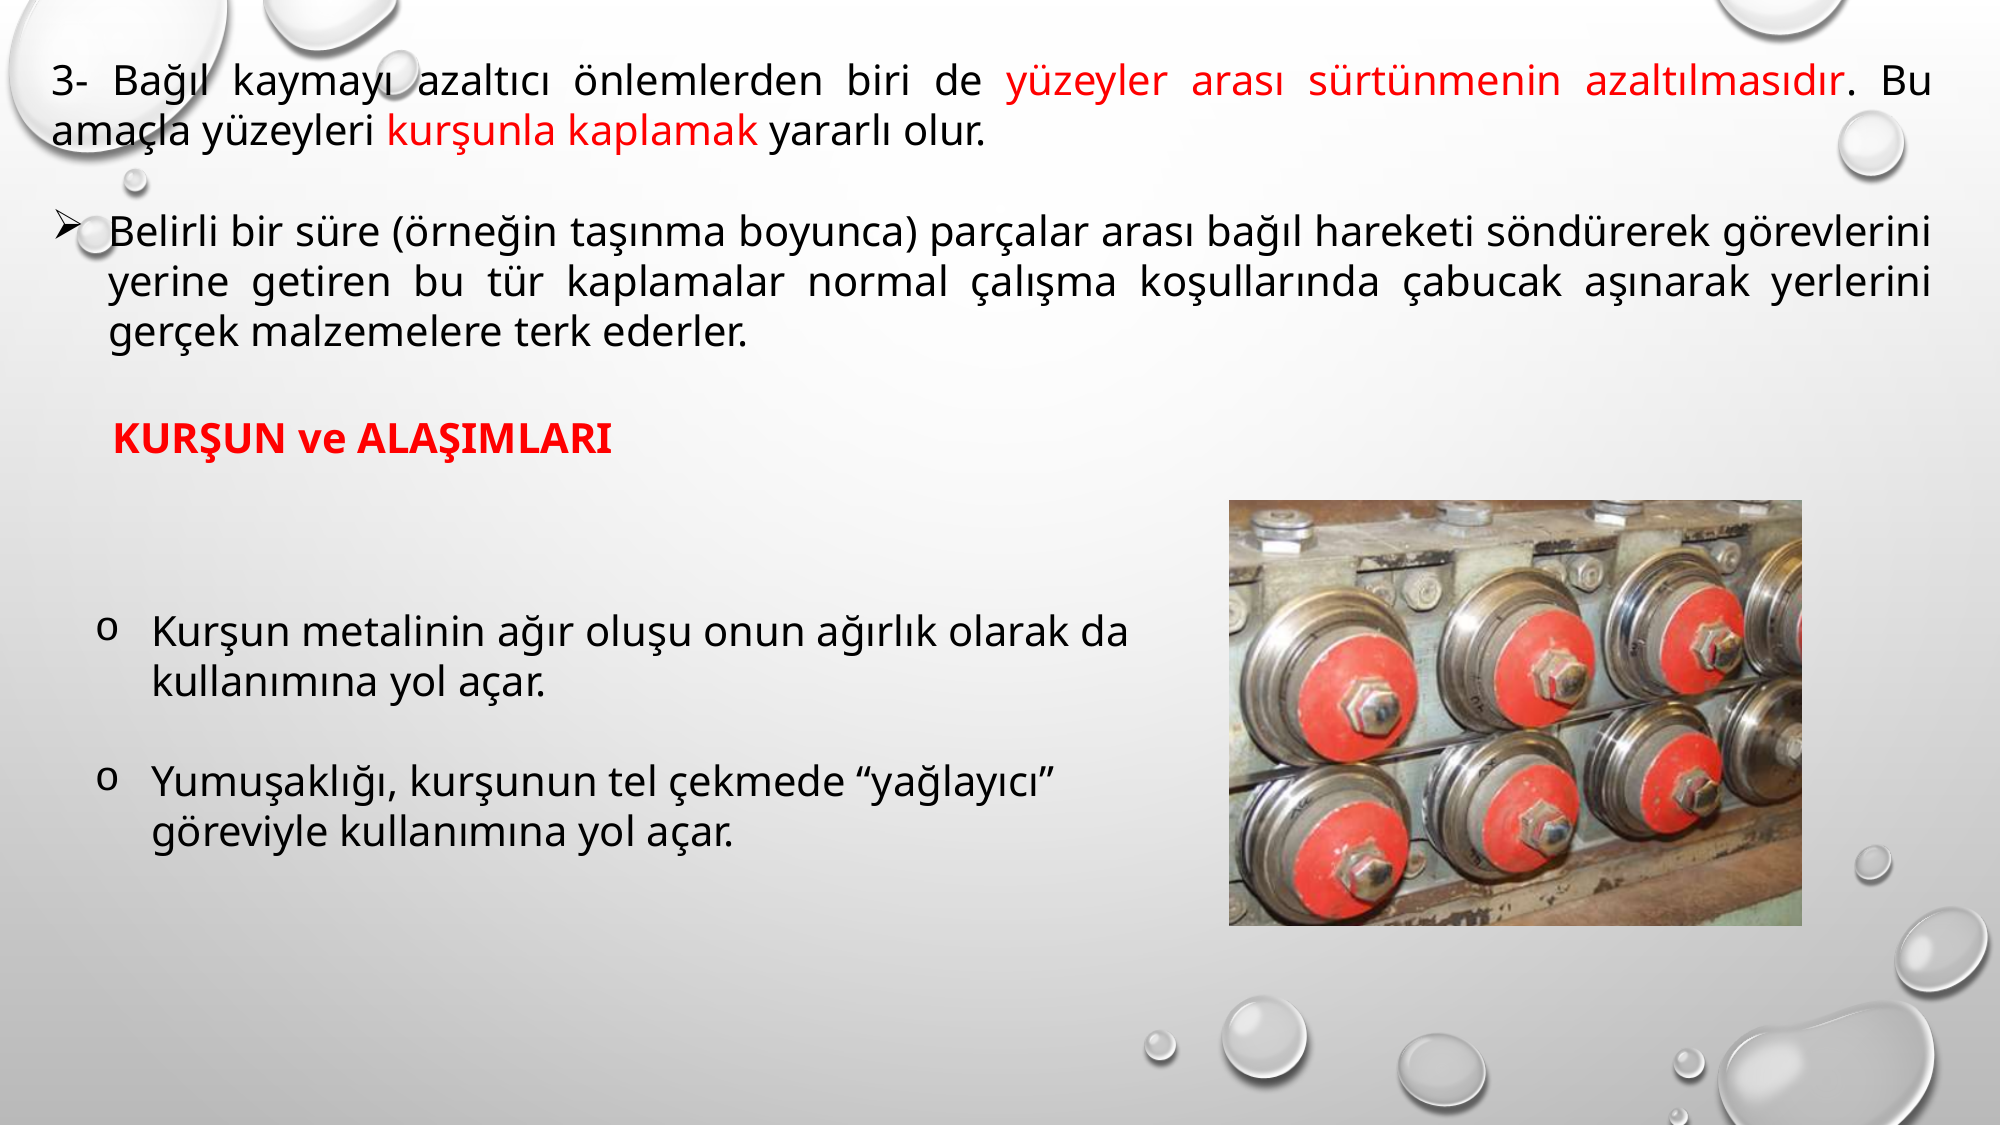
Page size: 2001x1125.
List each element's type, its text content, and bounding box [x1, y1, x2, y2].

text_box Kurşun metalinin ağır oluşu onun ağırlık olarak da kullanımına yol açar. Yumuşaklığı, kurşunun tel çekmede “yağlayıcı” göreviyle kullanımına yol açar. [80, 597, 1160, 862]
text_box KURŞUN ve ALAŞIMLARI [97, 404, 629, 469]
text_box 3- Bağıl kaymayı azaltıcı önlemlerden biri de yüzeyler arası sürtünmenin azaltılmasıdır. Bu amaçla yüzeyleri kurşunla kaplamak yararlı olur. Belirli bir süre (örneğin taşınma boyunca) parçalar arası bağıl hareketi söndürerek görevlerini yerine getiren bu tür kaplamalar normal çalışma koşullarında çabucak aşınarak yerlerini gerçek malzemelere terk ederler. [37, 46, 1949, 362]
picture [0, 0, 2000, 1125]
